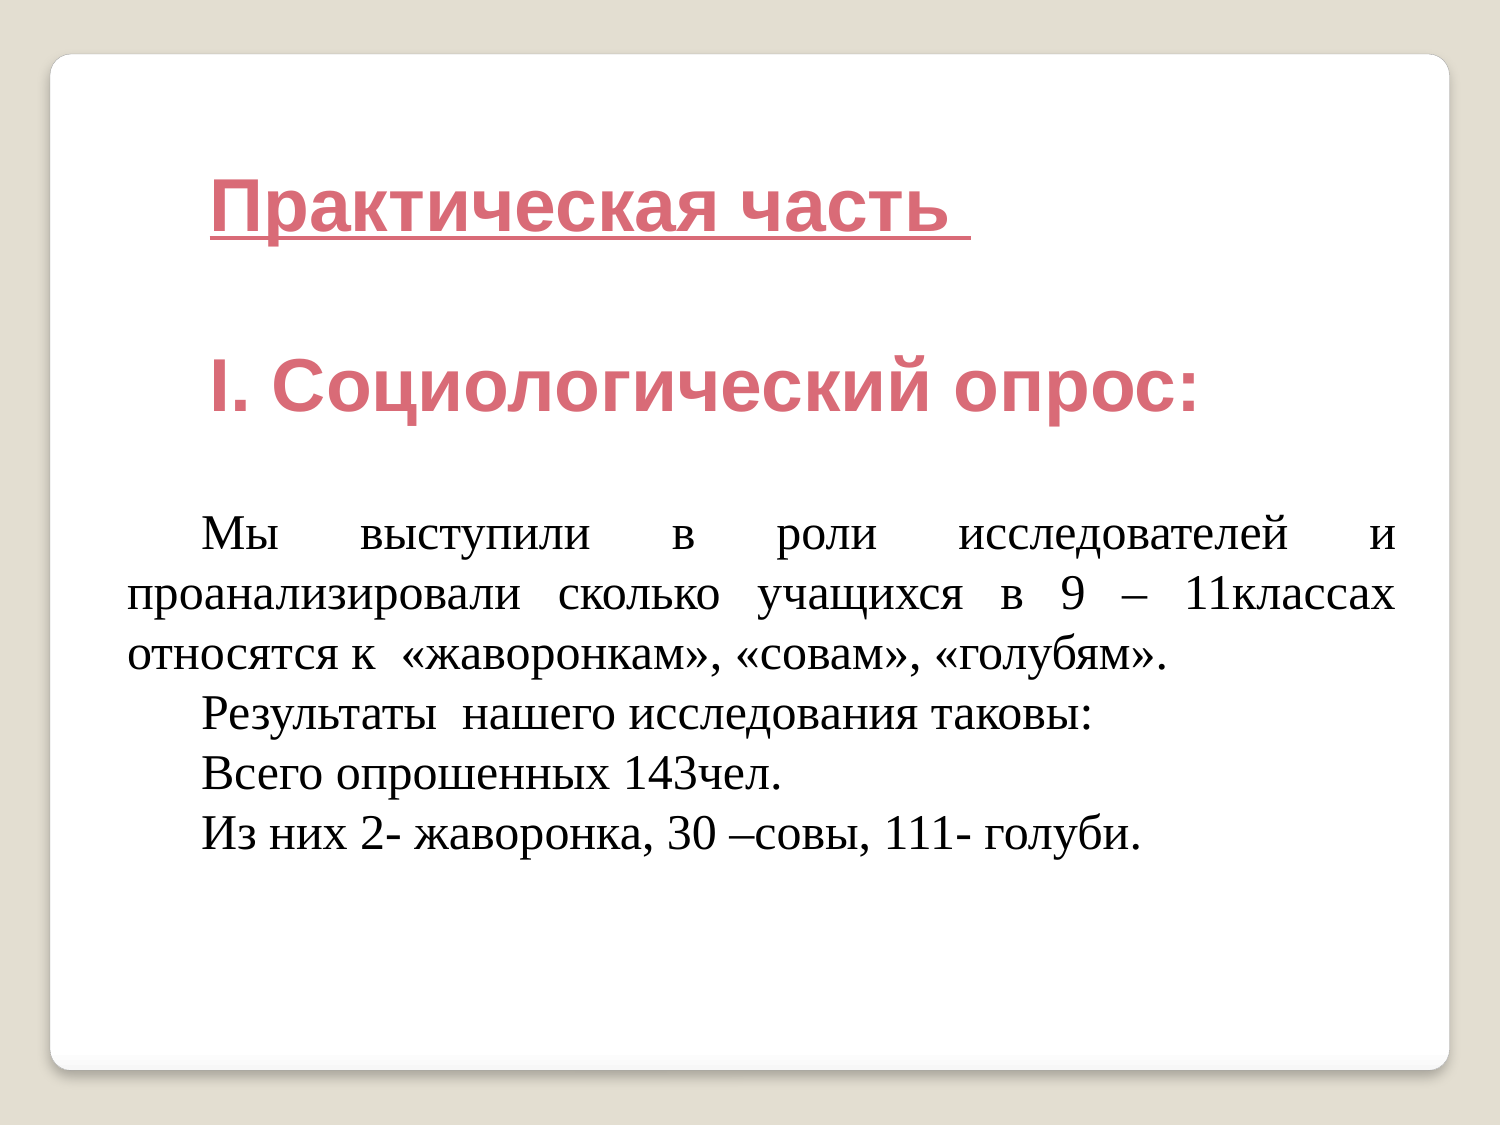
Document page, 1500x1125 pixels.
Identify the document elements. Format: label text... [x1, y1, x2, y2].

text_box Мы выступили в роли исследователей и проанализировали сколько учащихся в 9 – 11классах относятся к «жаворонкам», «совам», «голубям». Результаты нашего исследования таковы: Всего опрошенных 143чел. Из них 2- жаворонка, 30 –совы, 111- голуби. [112, 491, 1412, 867]
text_box Практическая часть I. Социологический опрос: [194, 148, 1232, 434]
